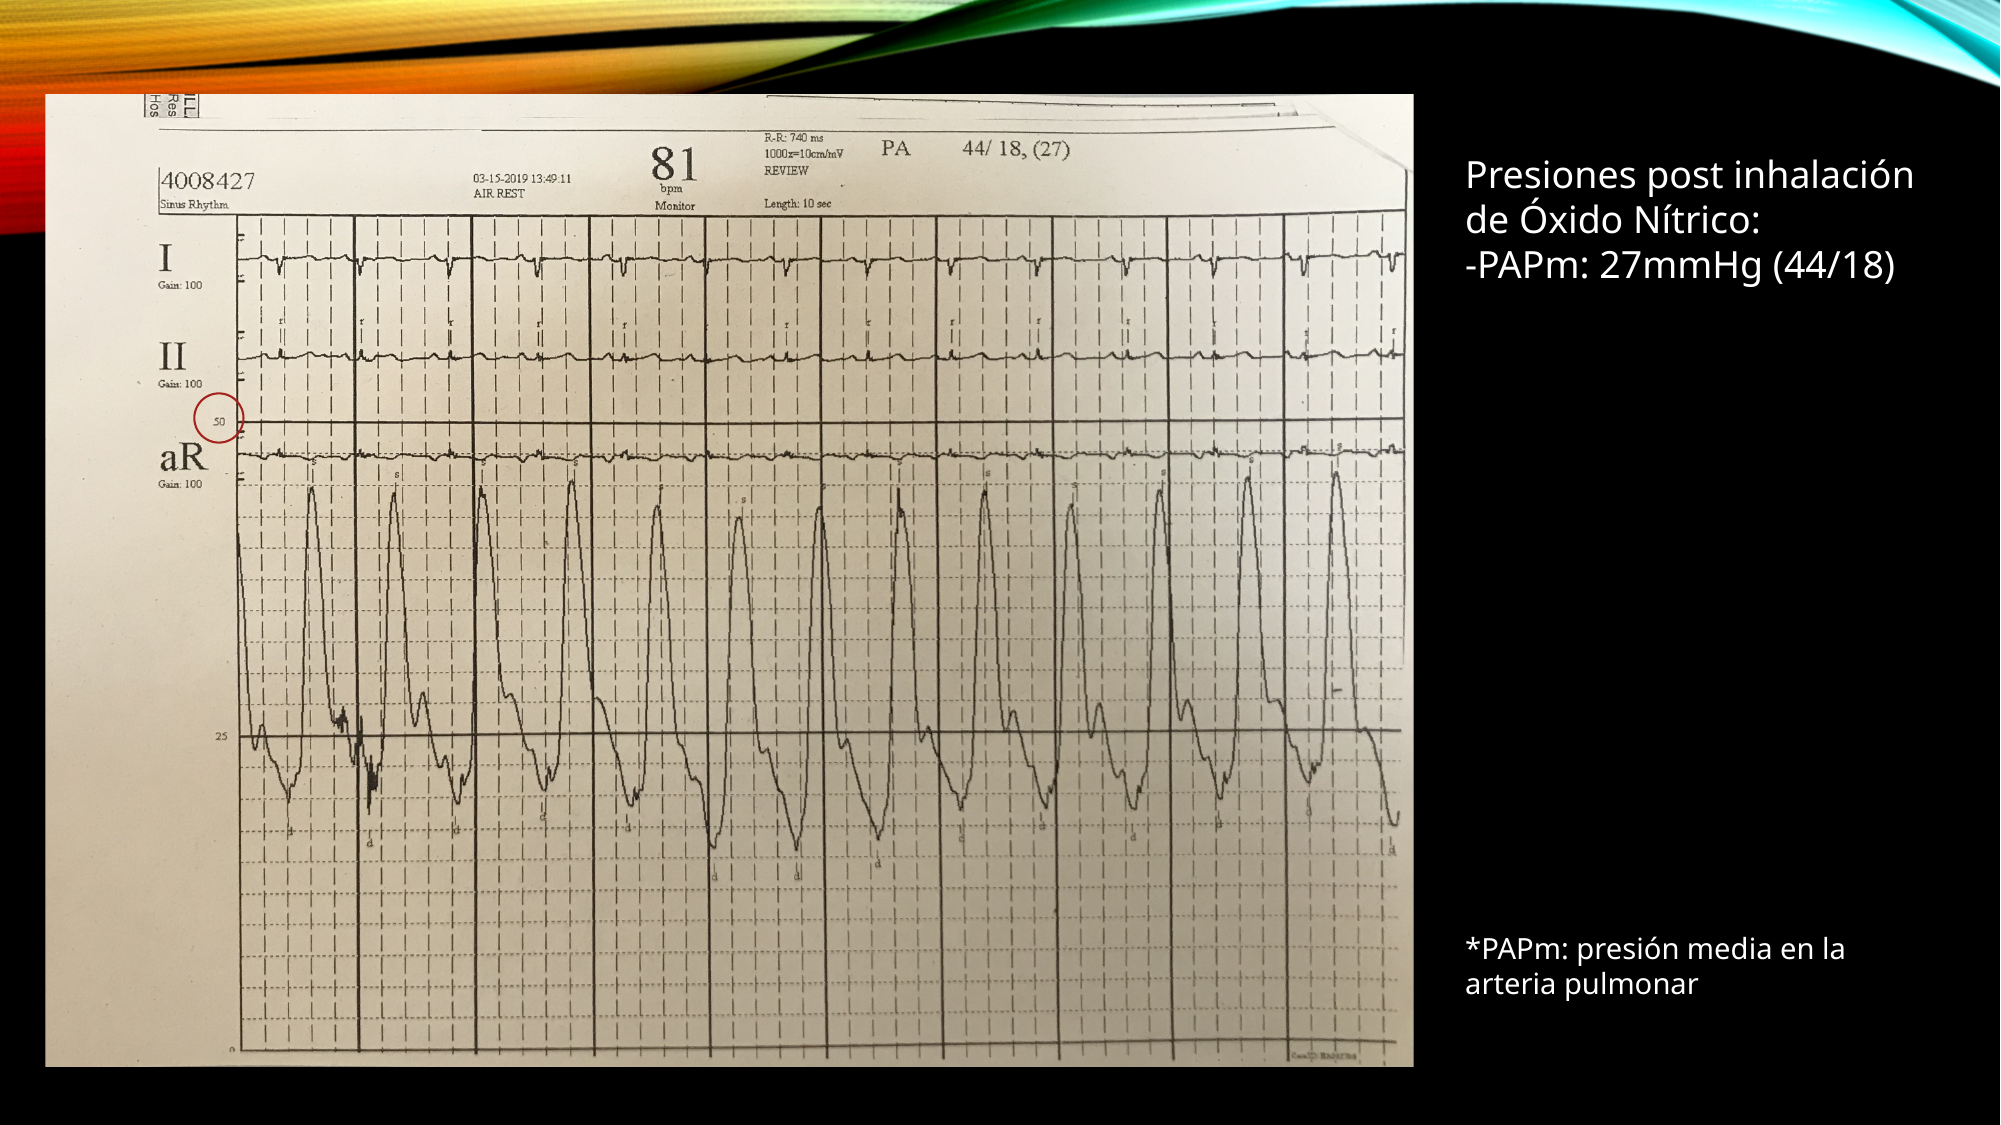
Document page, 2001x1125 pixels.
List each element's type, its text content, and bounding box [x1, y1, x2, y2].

text_box *PAPm: presión media en la arteria pulmonar [1450, 922, 1889, 1008]
picture [0, 0, 2000, 1067]
text_box Presiones post inhalación de Óxido Nítrico: -PAPm: 27mmHg (44/18) [1450, 143, 1955, 338]
